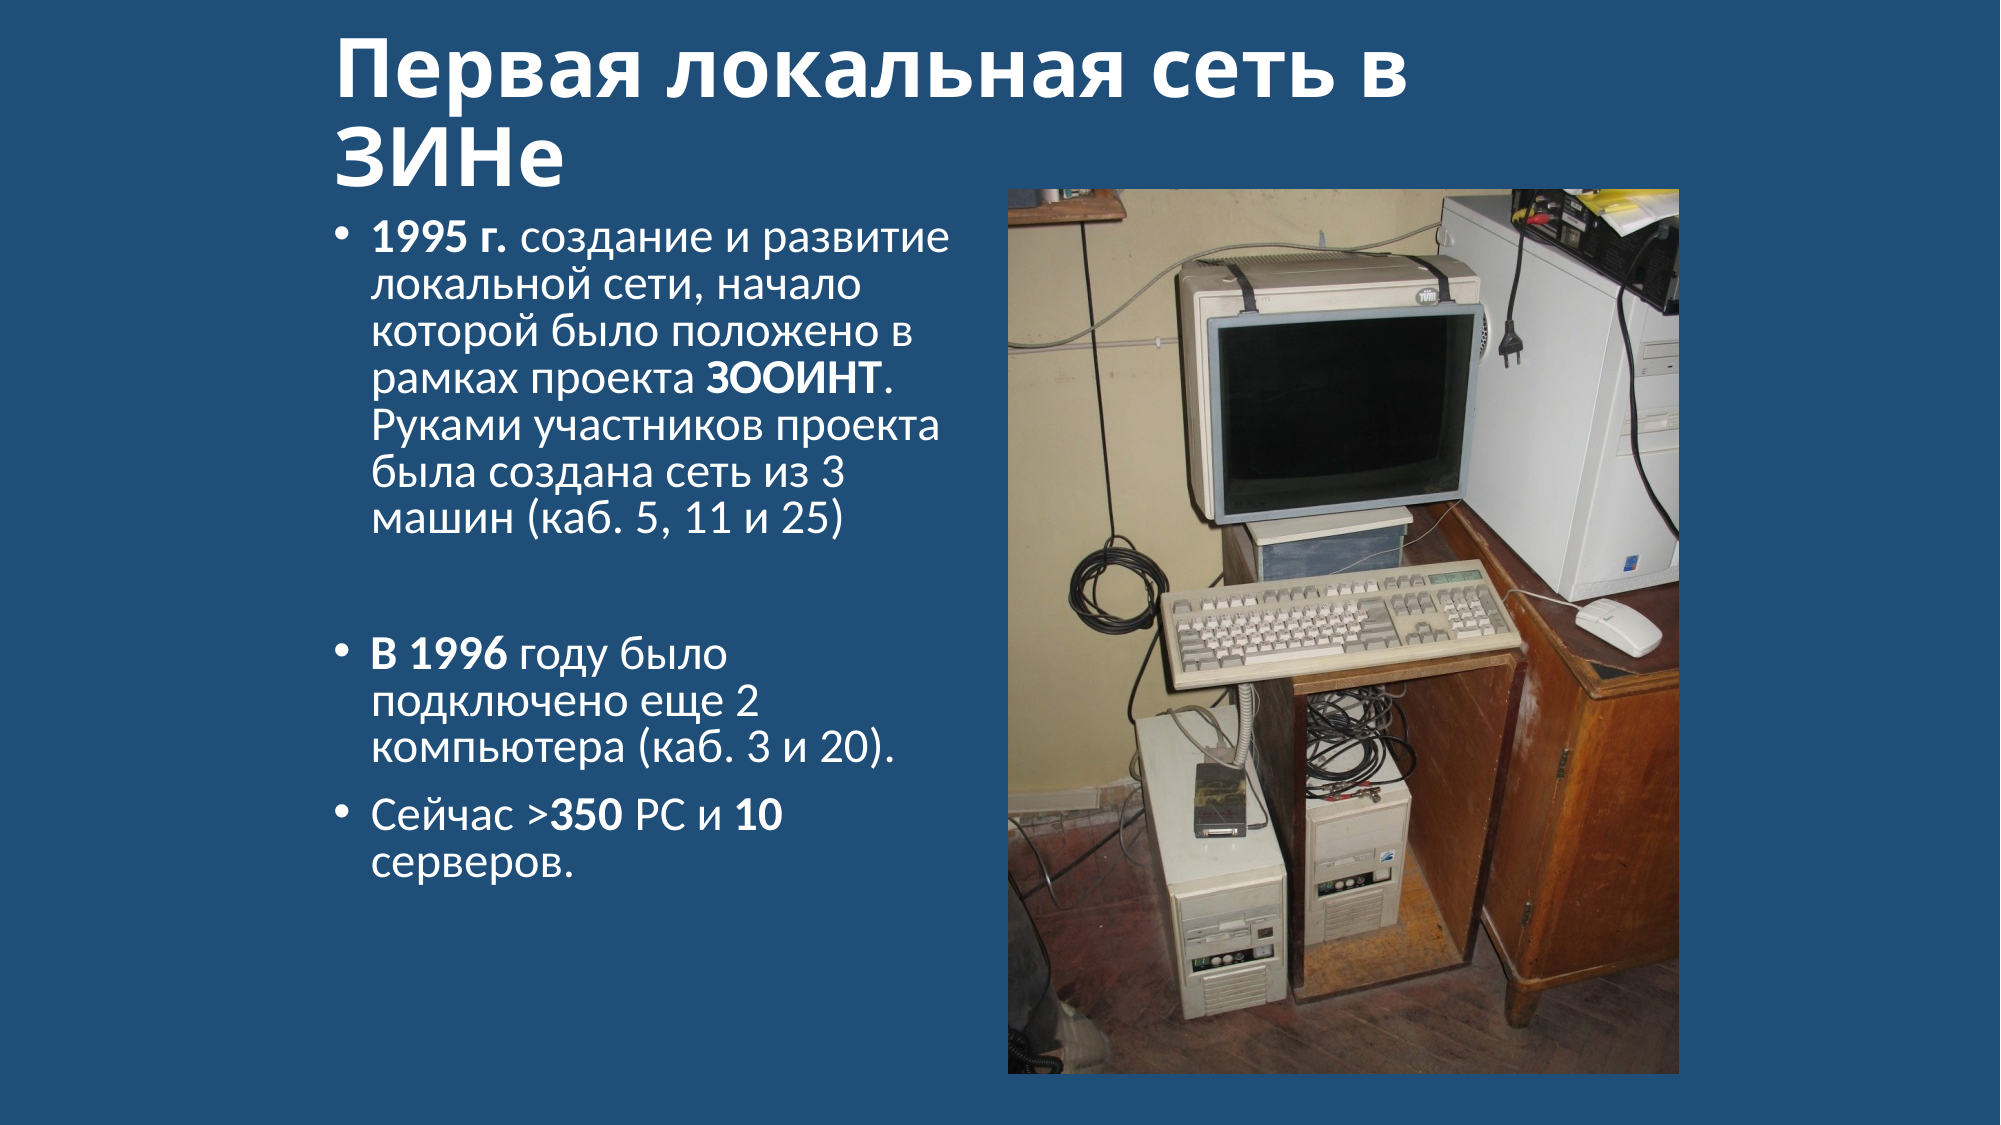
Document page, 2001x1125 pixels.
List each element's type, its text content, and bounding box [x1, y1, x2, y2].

list 1995 г. создание и развитие локальной сети, начало которой было положено в рамках проекта ЗООИНТ. Руками участников проекта была создана сеть из 3 машин (каб. 5, 11 и 25) В 1996 году было подключено еще 2 компьютера (каб. 3 и 20). Сейчас >350 PC и 10 серверов. [318, 208, 988, 1083]
title Первая локальная сеть в ЗИНе [318, 45, 1682, 185]
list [1008, 189, 1679, 1075]
